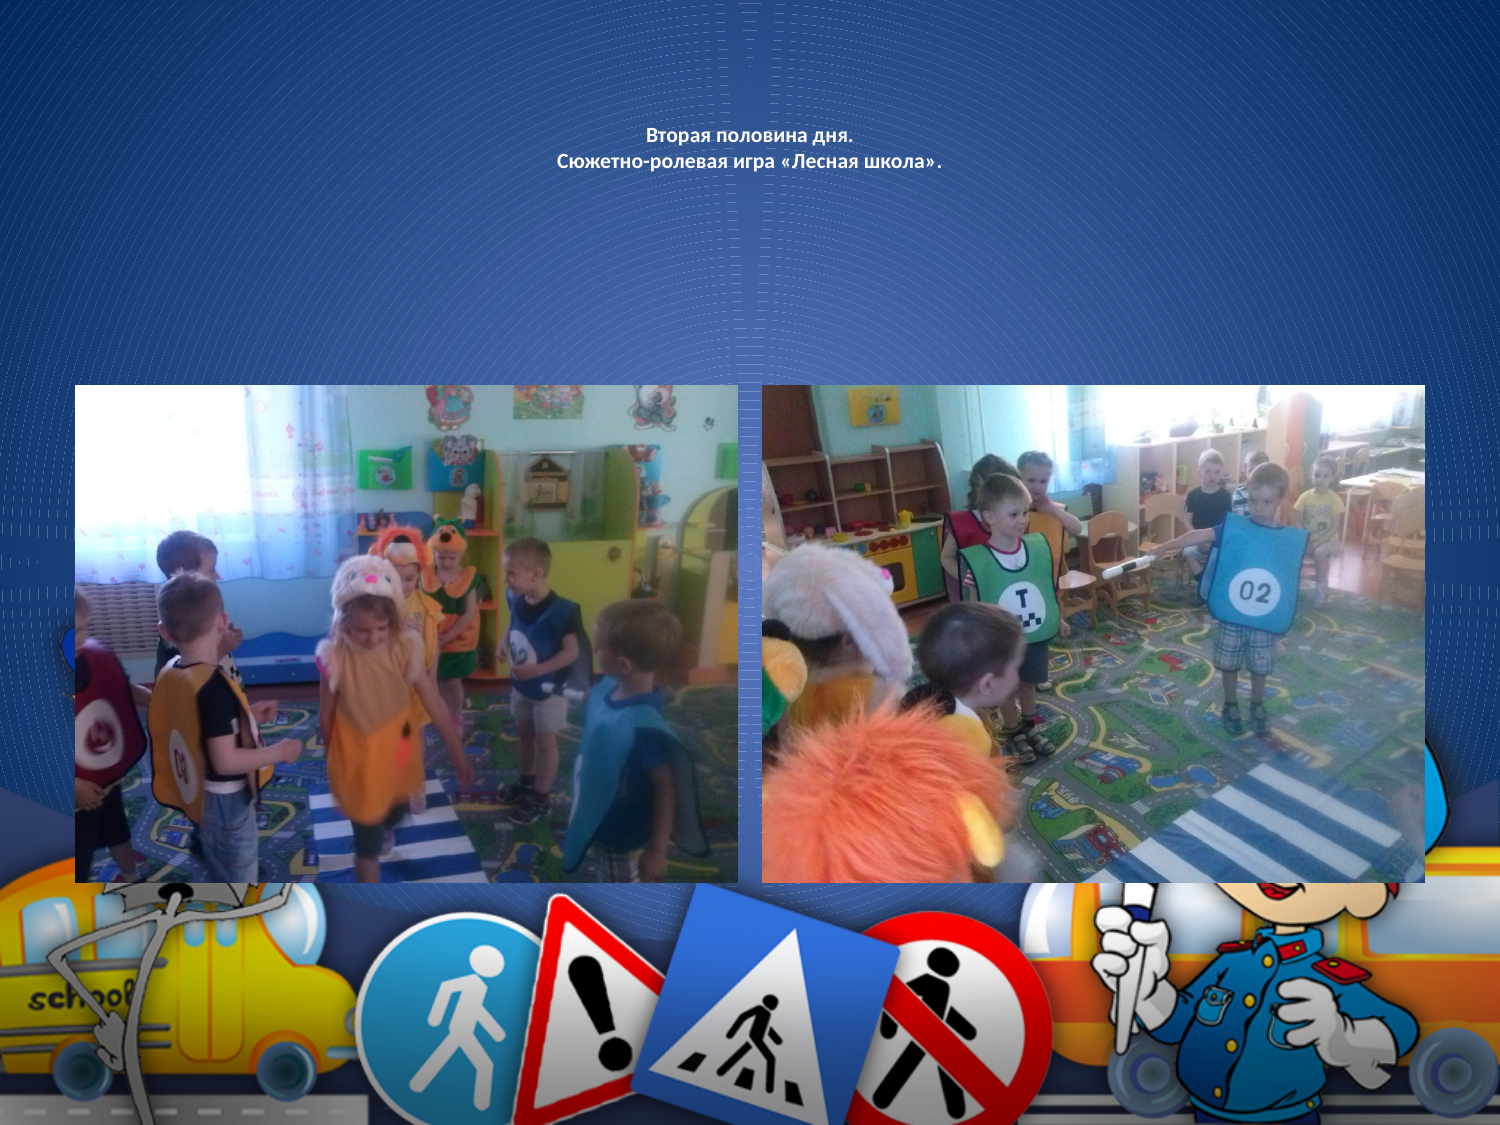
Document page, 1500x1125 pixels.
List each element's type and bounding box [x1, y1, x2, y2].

picture [0, 0, 1500, 1125]
list [762, 384, 1426, 883]
list [74, 384, 738, 883]
